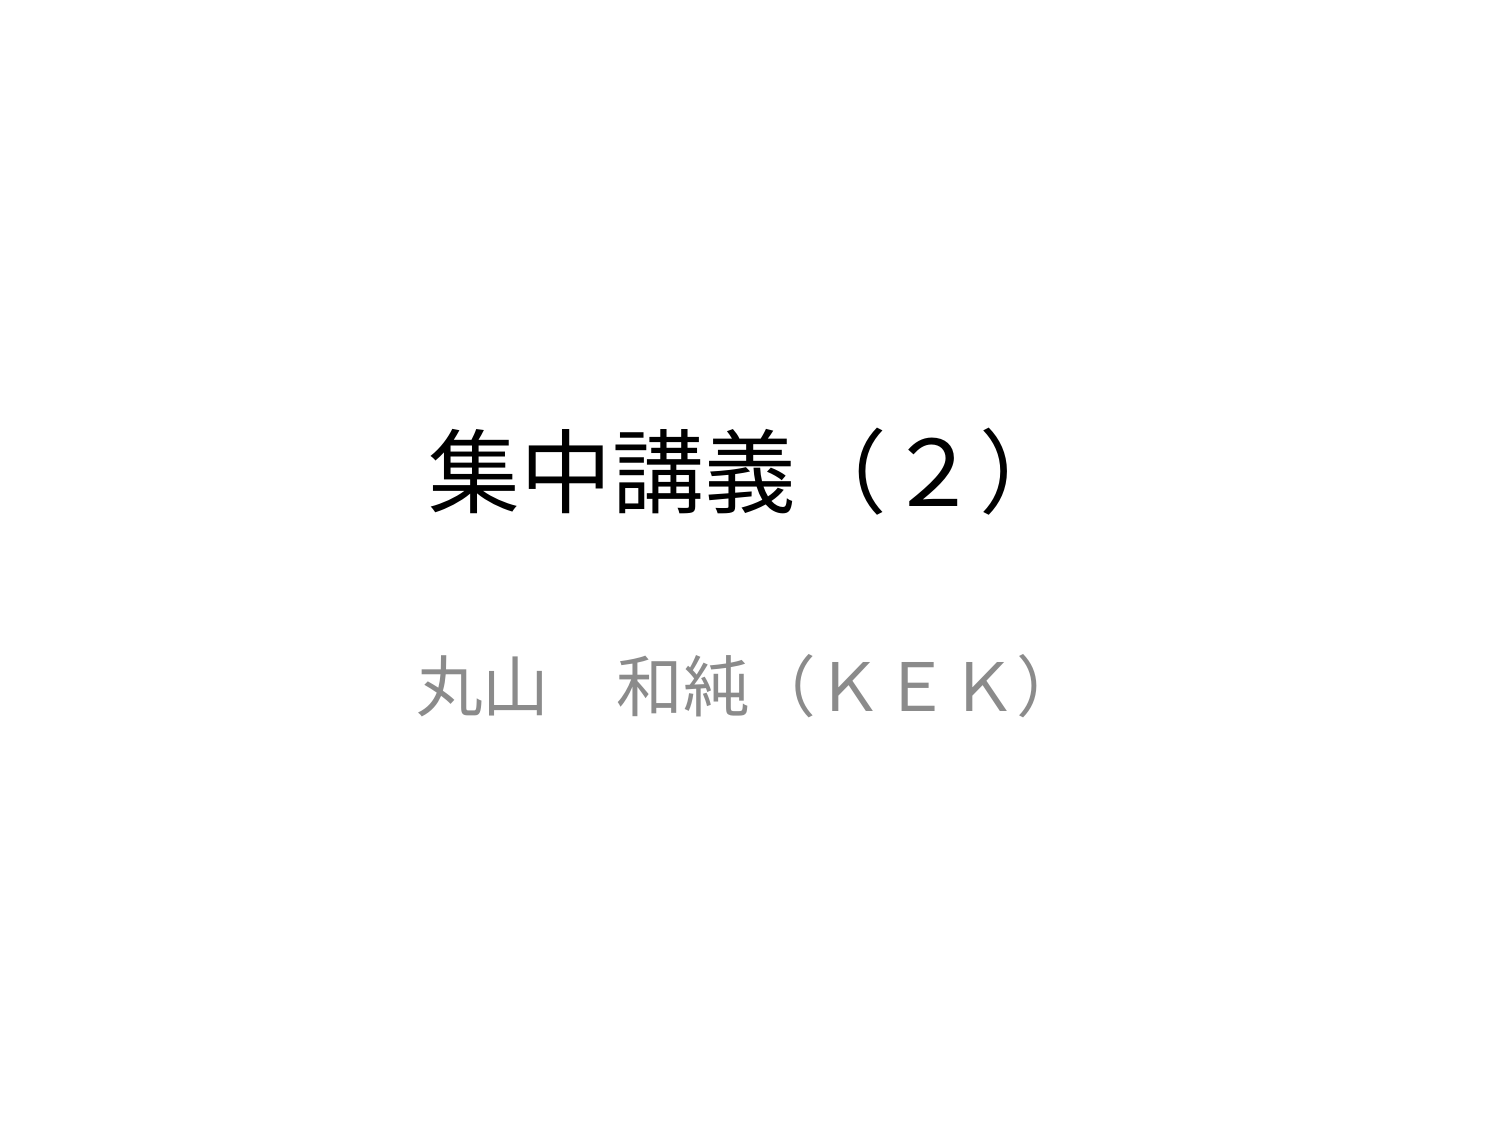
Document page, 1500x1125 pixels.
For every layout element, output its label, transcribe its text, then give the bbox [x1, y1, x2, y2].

subtitle 丸山 和純（ＫＥＫ） [225, 637, 1275, 925]
title 集中講義（２） [112, 349, 1388, 591]
